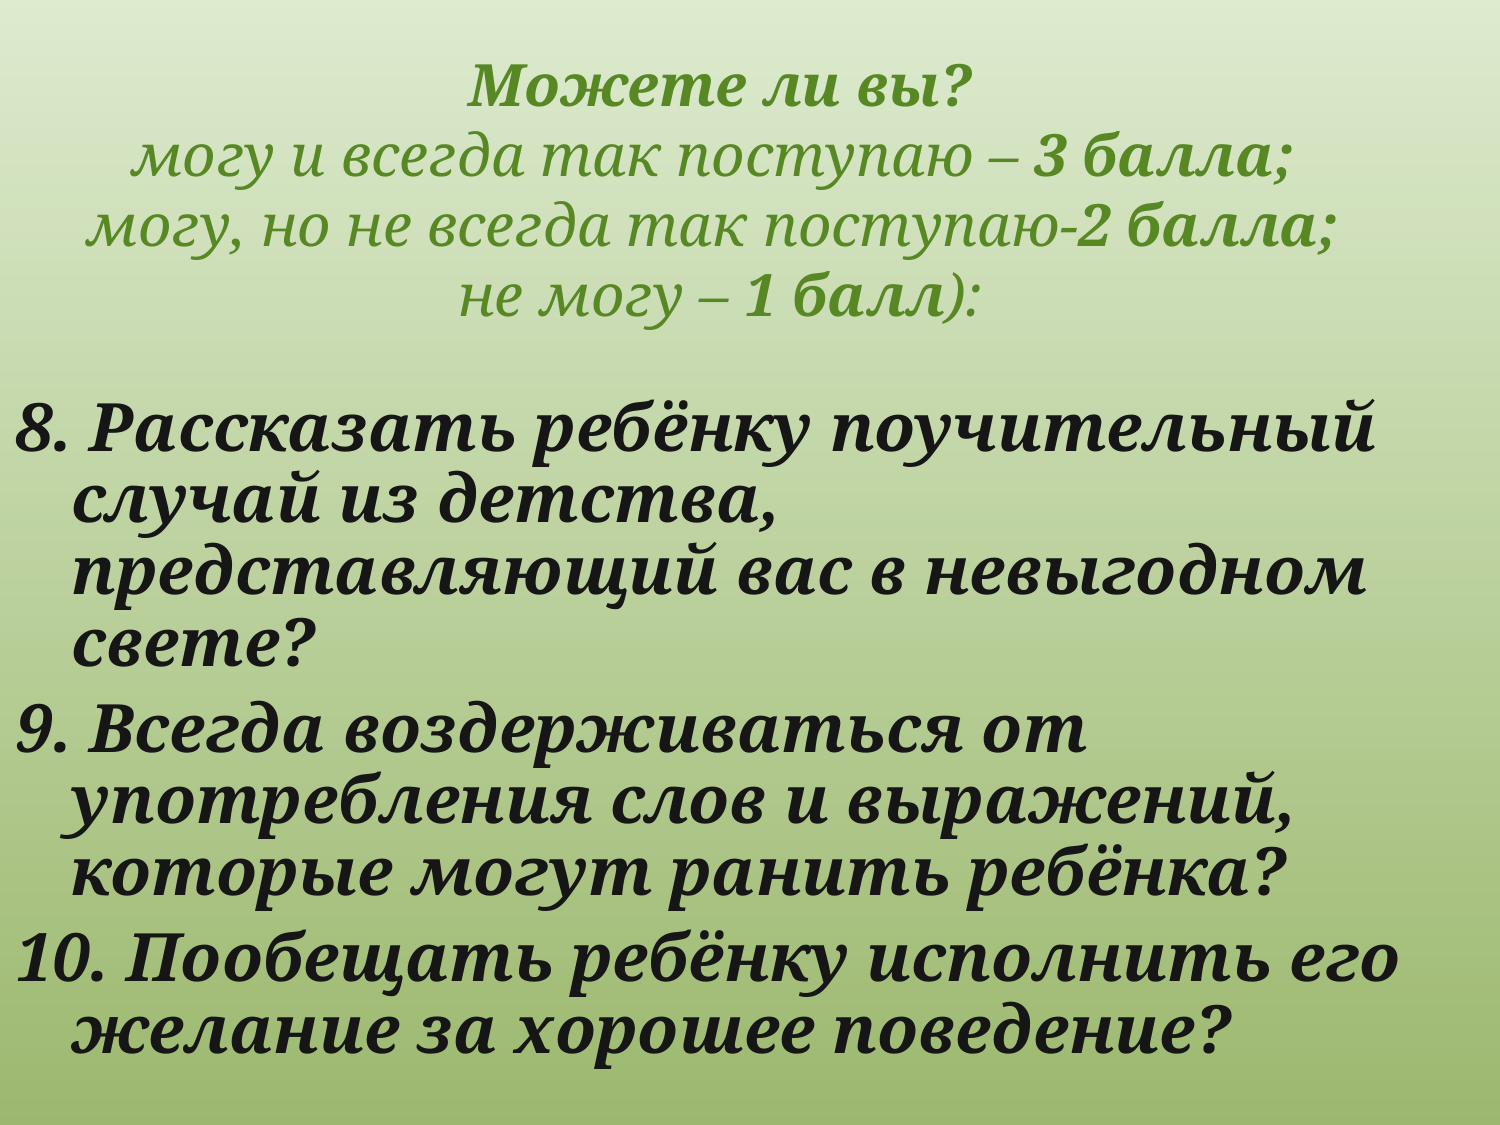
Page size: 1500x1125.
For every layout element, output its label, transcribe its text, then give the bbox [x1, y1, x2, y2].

list 8. Рассказать ребёнку поучительный случай из детства, представляющий вас в невыгодном свете? 9. Всегда воздерживаться от употребления слов и выражений, которые могут ранить ребёнка? 10. Пообещать ребёнку исполнить его желание за хорошее поведение? [0, 302, 1448, 1048]
title Можете ли вы? могу и всегда так поступаю – 3 балла; могу, но не всегда так поступаю-2 балла; не могу – 1 балл): [52, 49, 1388, 302]
